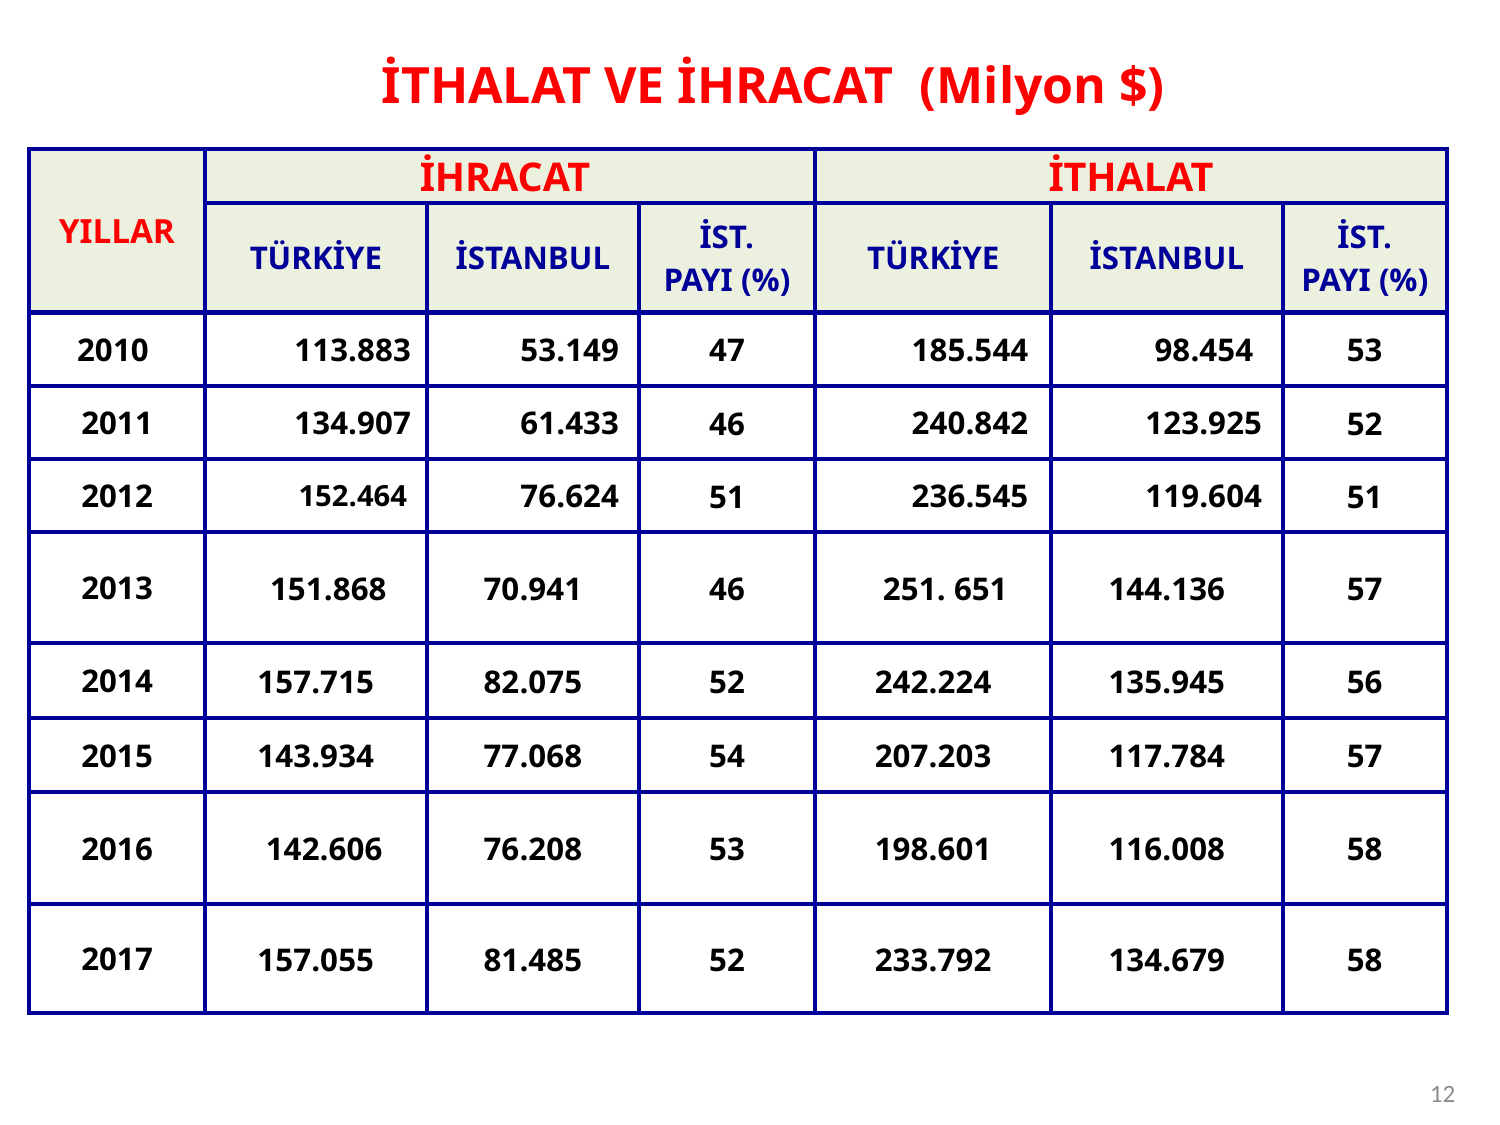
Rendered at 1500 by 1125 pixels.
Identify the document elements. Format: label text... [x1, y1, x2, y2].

slide_number 12 [1364, 1082, 1471, 1103]
table_cell 52 [1285, 388, 1445, 457]
table_cell 142.606 [207, 794, 425, 902]
table_cell 98.454 [1053, 315, 1281, 384]
table_cell 57 [1285, 534, 1445, 641]
table_cell 51 [641, 461, 813, 530]
table_cell 119.604 [1053, 461, 1281, 530]
table_cell İSTANBUL [1053, 205, 1281, 310]
table_cell 2013 [31, 534, 203, 641]
table_cell 53.149 [429, 315, 637, 384]
table_cell 185.544 [817, 315, 1049, 384]
table_header İHRACAT [207, 151, 813, 201]
table_cell 2014 [31, 645, 203, 716]
table_cell 135.945 [1053, 645, 1281, 716]
table_cell 134.907 [207, 388, 425, 457]
table_cell 207.203 [817, 720, 1049, 790]
table_cell TÜRKİYE [817, 205, 1049, 310]
table_cell 2011 [31, 388, 203, 457]
table_cell 236.545 [817, 461, 1049, 530]
table_cell 2010 [31, 315, 203, 384]
table_cell 2015 [31, 720, 203, 790]
table_cell 46 [641, 534, 813, 641]
table_cell 77.068 [429, 720, 637, 790]
table_cell 134.679 [1053, 906, 1281, 1011]
table_cell TÜRKİYE [207, 205, 425, 310]
table_cell 52 [641, 645, 813, 716]
table_cell 56 [1285, 645, 1445, 716]
table_cell 54 [641, 720, 813, 790]
table_cell İST. PAYI (%) [1285, 205, 1445, 310]
table_cell 76.208 [429, 794, 637, 902]
table_cell 58 [1285, 794, 1445, 902]
table_cell 53 [1285, 315, 1445, 384]
table_cell 240.842 [817, 388, 1049, 457]
table_cell 70.941 [429, 534, 637, 641]
table_cell 233.792 [817, 906, 1049, 1011]
table_cell 123.925 [1053, 388, 1281, 457]
table_header YILLAR [31, 151, 203, 310]
table_cell 157.715 [207, 645, 425, 716]
table_cell 76.624 [429, 461, 637, 530]
table_cell 113.883 [207, 315, 425, 384]
table_cell 58 [1285, 906, 1445, 1011]
table_cell 2012 [31, 461, 203, 530]
table_cell 143.934 [207, 720, 425, 790]
table_cell 251. 651 [817, 534, 1049, 641]
table_cell 57 [1285, 720, 1445, 790]
table_cell 116.008 [1053, 794, 1281, 902]
table_cell 2017 [31, 906, 203, 1011]
table_cell 157.055 [207, 906, 425, 1011]
table_cell 144.136 [1053, 534, 1281, 641]
table_cell 117.784 [1053, 720, 1281, 790]
table_cell 242.224 [817, 645, 1049, 716]
table_cell 46 [641, 388, 813, 457]
table_cell 53 [641, 794, 813, 902]
table_cell 47 [641, 315, 813, 384]
table_cell 198.601 [817, 794, 1049, 902]
table_header İTHALAT [817, 151, 1445, 201]
title İTHALAT VE İHRACAT (Milyon $) [64, 90, 1483, 138]
table_cell İSTANBUL [429, 205, 637, 310]
table_cell 81.485 [429, 906, 637, 1011]
table_cell 2016 [31, 794, 203, 902]
table_cell 52 [641, 906, 813, 1011]
table_cell 82.075 [429, 645, 637, 716]
table_cell 151.868 [207, 534, 425, 641]
table_cell 51 [1285, 461, 1445, 530]
table_cell 152.464 [207, 461, 425, 530]
table_cell İST. PAYI (%) [641, 205, 813, 310]
table_cell 61.433 [429, 388, 637, 457]
